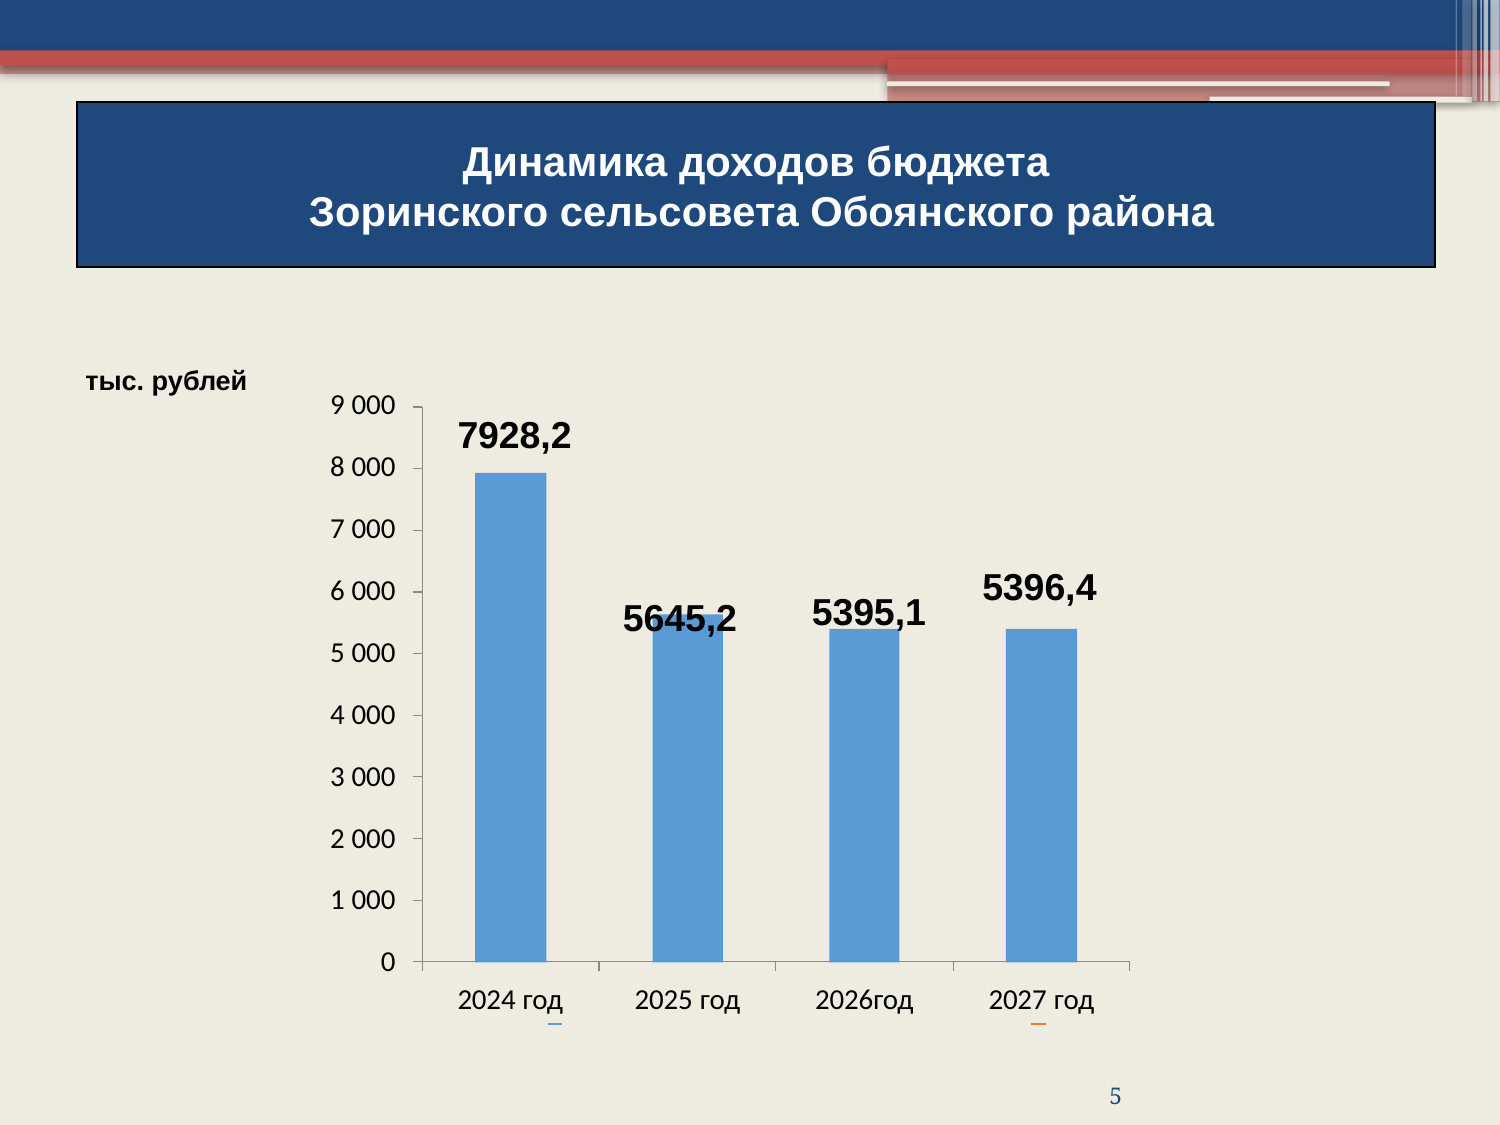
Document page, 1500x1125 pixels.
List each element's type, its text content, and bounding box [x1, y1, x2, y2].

slide_number 5 [1025, 1075, 1123, 1113]
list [295, 380, 1285, 1031]
text_box Динамика доходов бюджета Зоринского сельсовета Обоянского района [76, 101, 1436, 268]
text_box тыс. рублей [70, 355, 325, 404]
